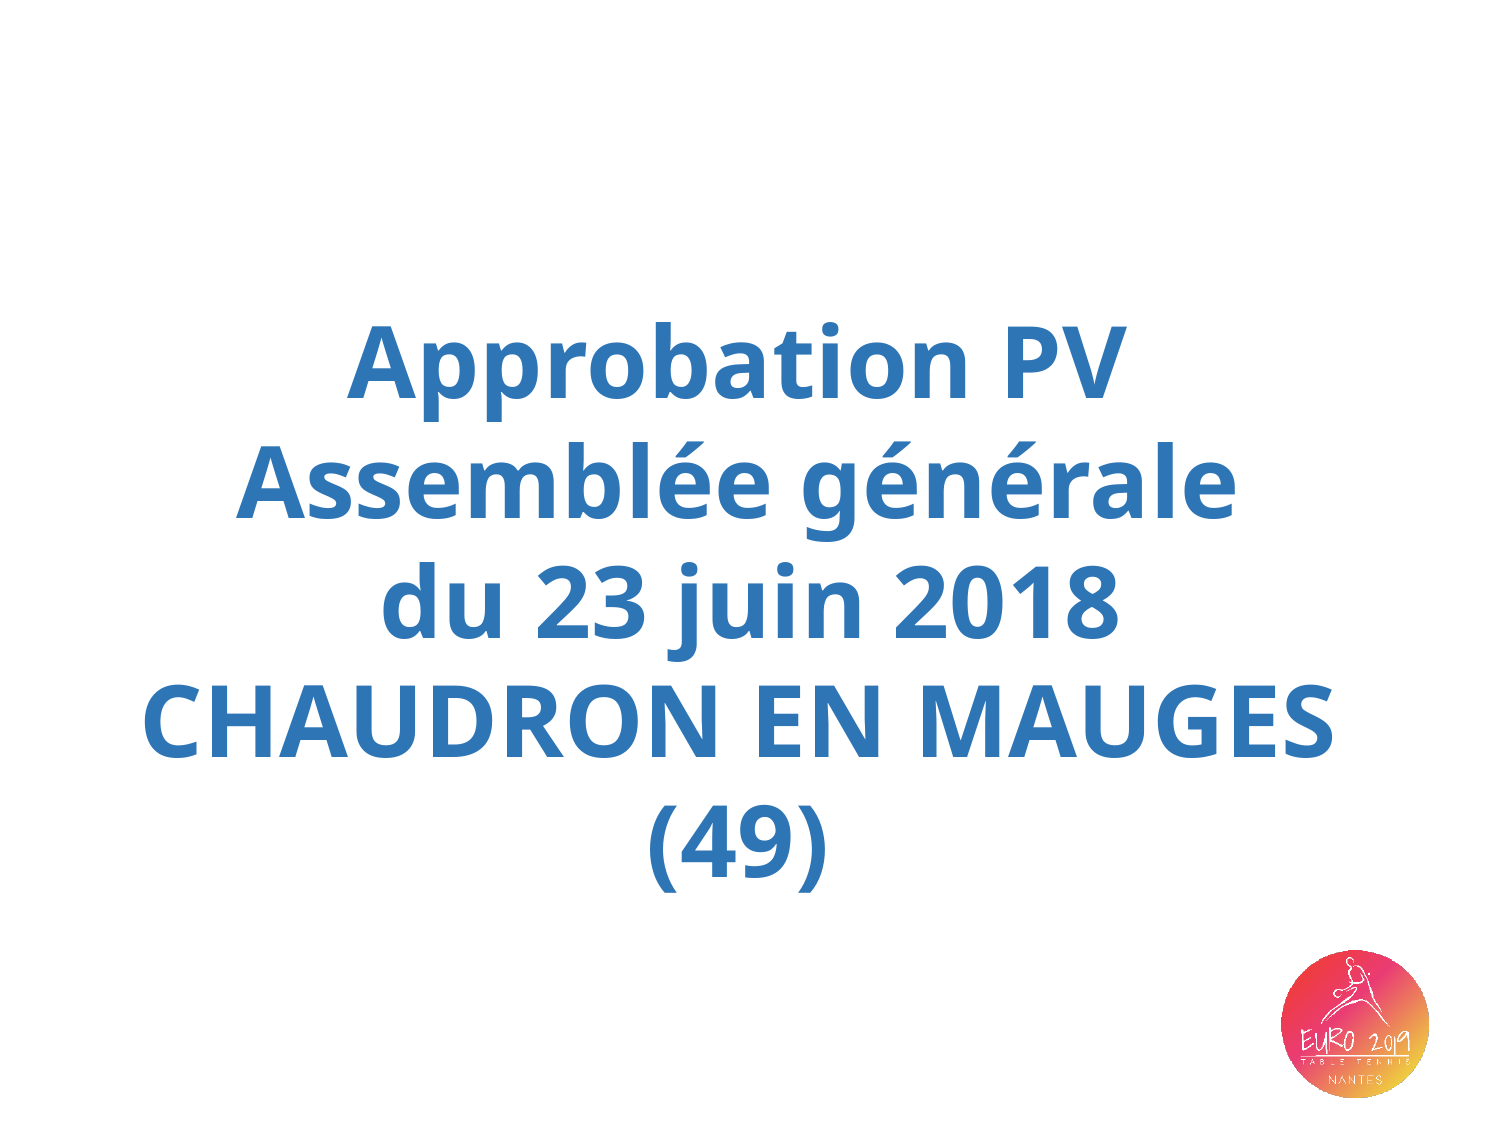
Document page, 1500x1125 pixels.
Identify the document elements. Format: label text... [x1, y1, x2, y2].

picture [1281, 950, 1429, 1098]
text_box Approbation PV Assemblée générale du 23 juin 2018 CHAUDRON EN MAUGES (49) [88, 290, 1388, 906]
